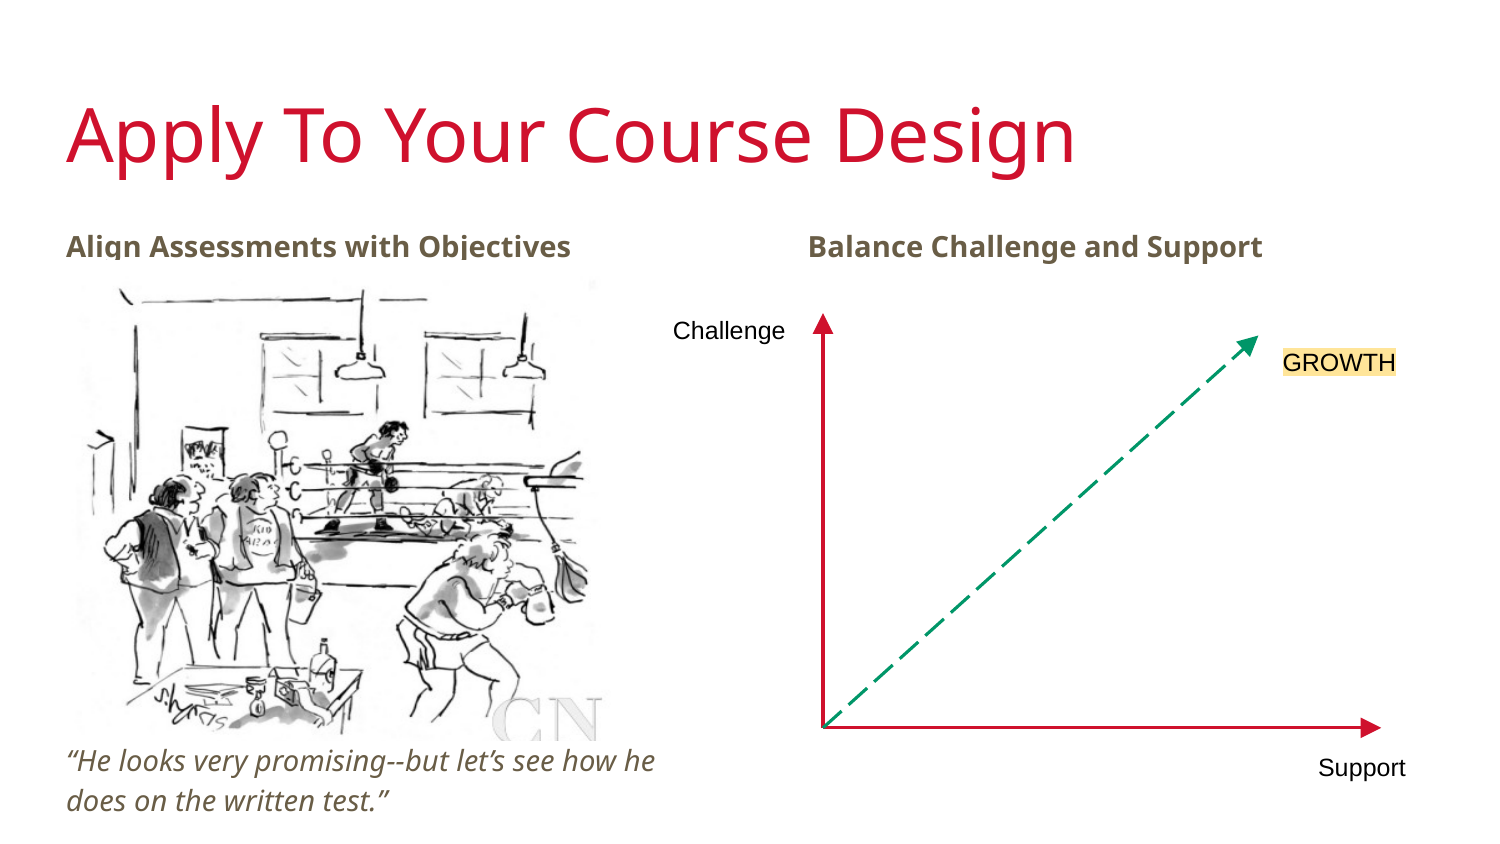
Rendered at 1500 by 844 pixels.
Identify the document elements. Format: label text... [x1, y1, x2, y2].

text_box GROWTH [1267, 345, 1431, 377]
list Balance Challenge and Support [792, 207, 1449, 750]
text_box Support [1303, 750, 1442, 782]
title Apply To Your Course Design [51, 72, 1449, 189]
picture [42, 259, 632, 741]
text_box Challenge [657, 313, 803, 345]
list Align Assessments with Objectives “He looks very promising--but let’s see how he does on the written test.” [51, 207, 708, 750]
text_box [822, 335, 1259, 729]
